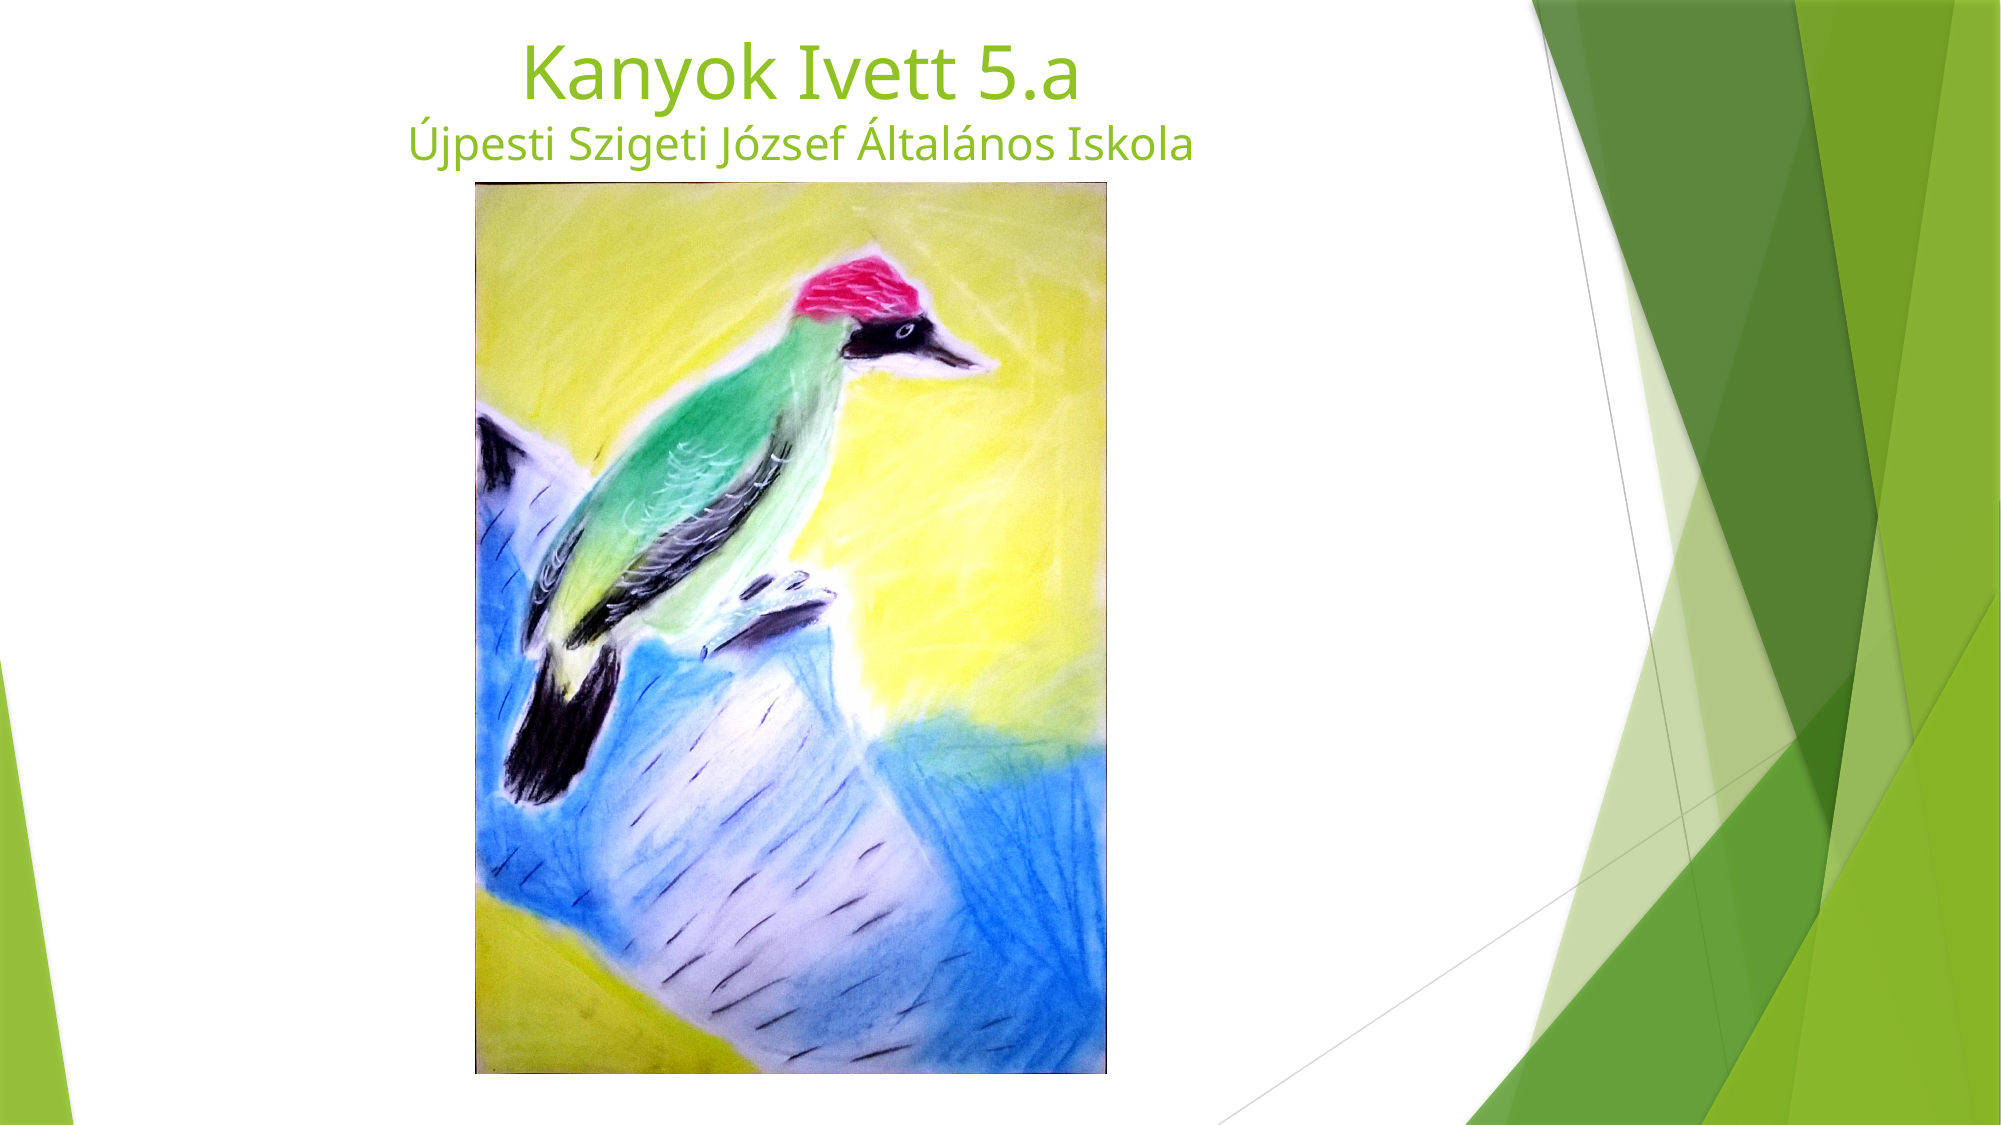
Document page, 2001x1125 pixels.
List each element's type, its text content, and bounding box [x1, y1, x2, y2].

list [475, 181, 1108, 1075]
title Kanyok Ivett 5.a Újpesti Szigeti József Általános Iskola [96, 17, 1507, 235]
